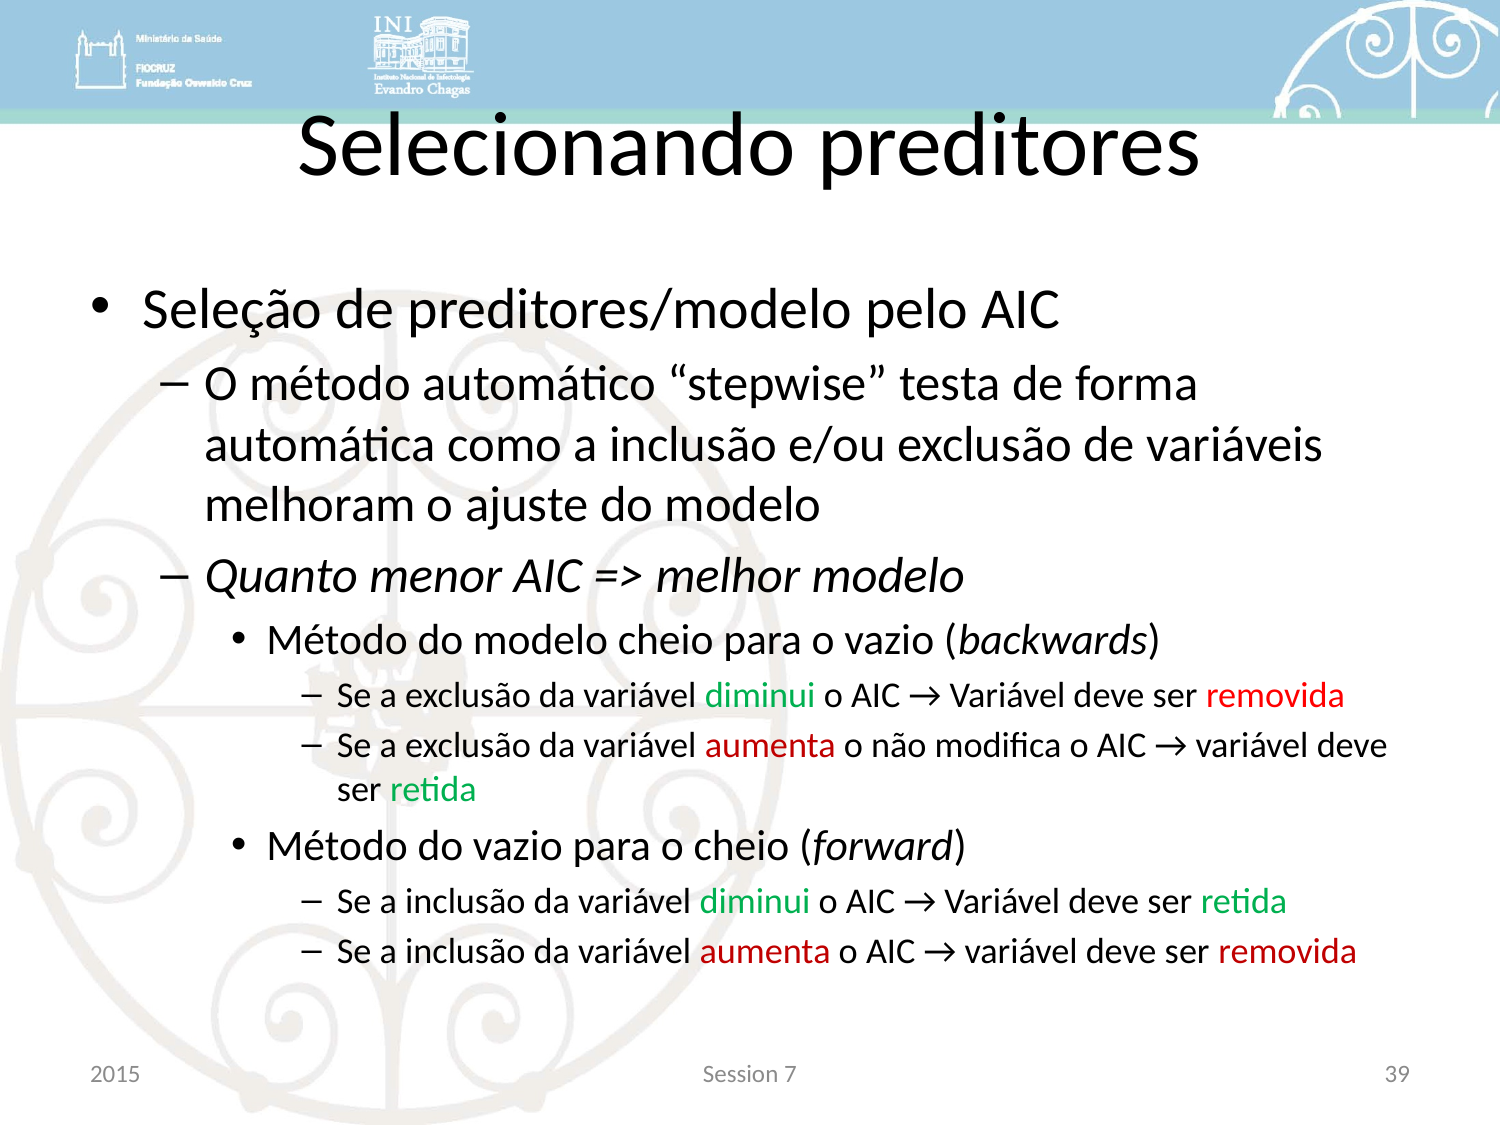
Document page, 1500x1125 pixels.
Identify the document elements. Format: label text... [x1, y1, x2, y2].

slide_number 2015 [75, 1042, 425, 1103]
title Selecionando preditores [75, 45, 1425, 233]
slide_number 39 [1074, 1042, 1425, 1103]
list Seleção de preditores/modelo pelo AIC O método automático “stepwise” testa de forma automática como a inclusão e/ou exclusão de variáveis melhoram o ajuste do modelo Quanto menor AIC => melhor modelo Método do modelo cheio para o vazio (backwards) Se a exclusão da variável diminui o AIC → Variável deve ser removida Se a exclusão da variável aumenta o não modifica o AIC → variável deve ser retida Método do vazio para o cheio (forward) Se a inclusão da variável diminui o AIC → Variável deve ser retida Se a inclusão da variável aumenta o AIC → variável deve ser removida [75, 262, 1425, 988]
picture [0, 0, 1500, 1125]
footer Session 7 [512, 1042, 988, 1103]
